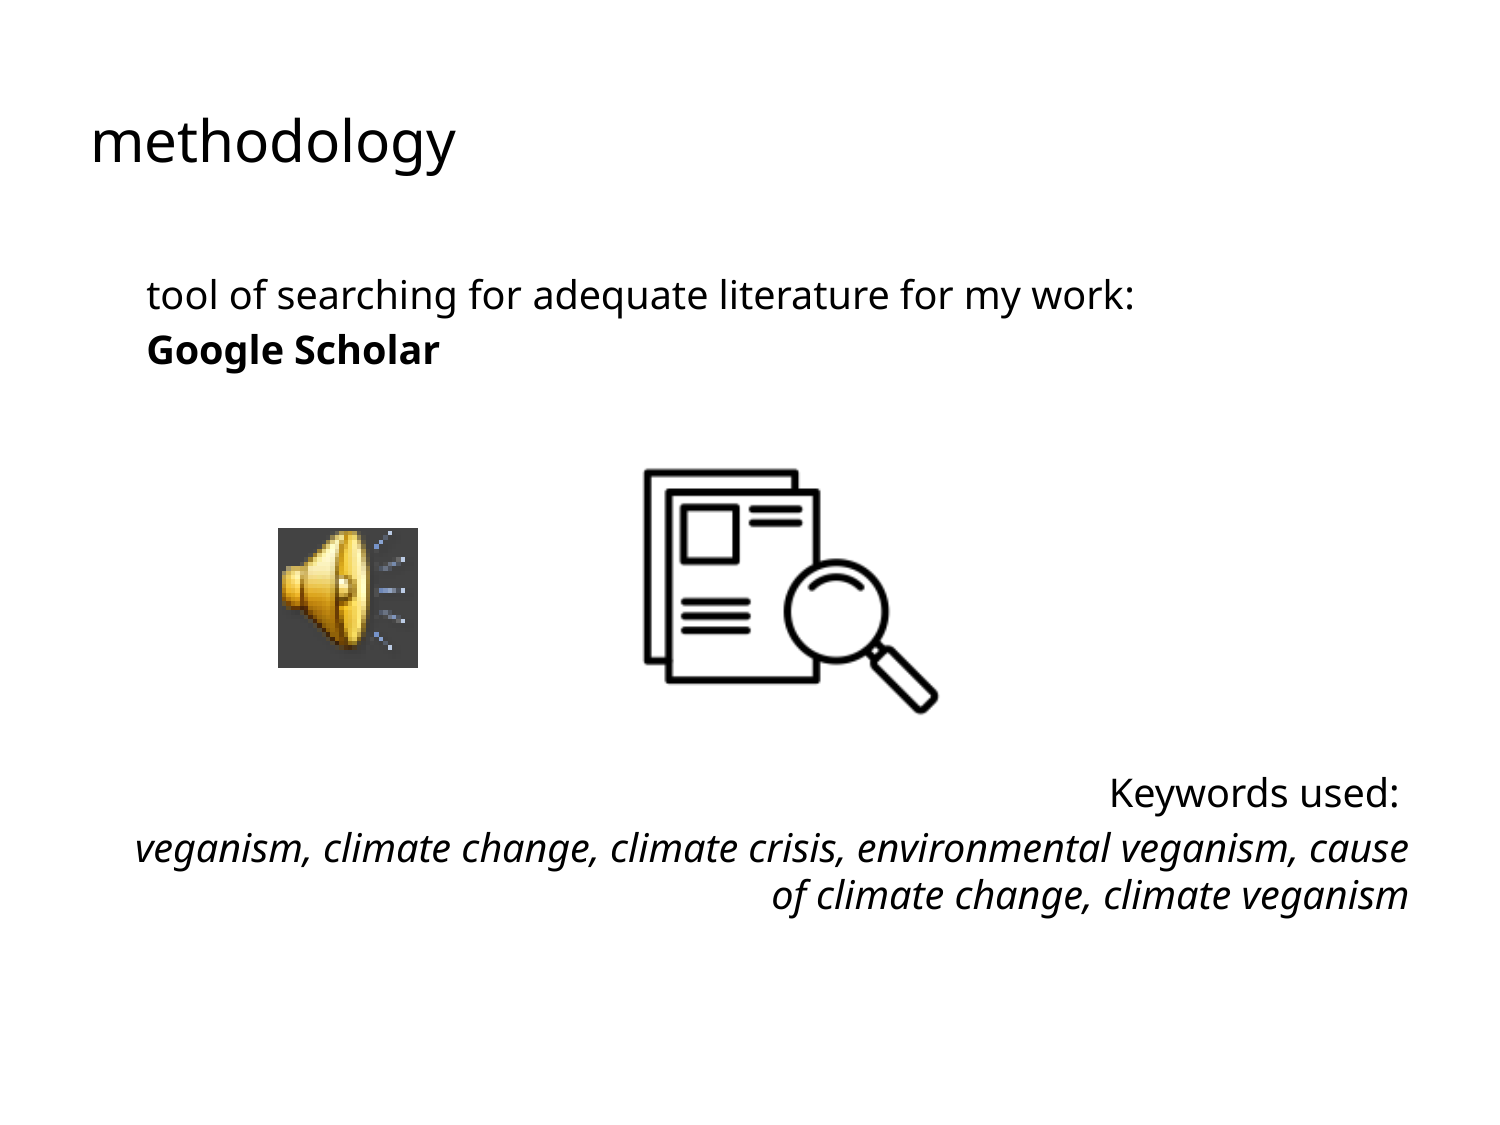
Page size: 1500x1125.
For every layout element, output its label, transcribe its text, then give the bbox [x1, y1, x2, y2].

picture [277, 526, 420, 669]
picture [608, 408, 975, 776]
list tool of searching for adequate literature for my work: Google Scholar Keywords used: veganism, climate change, climate crisis, environmental veganism, cause of climate change, climate veganism [75, 262, 1425, 1005]
title methodology [75, 45, 1425, 233]
